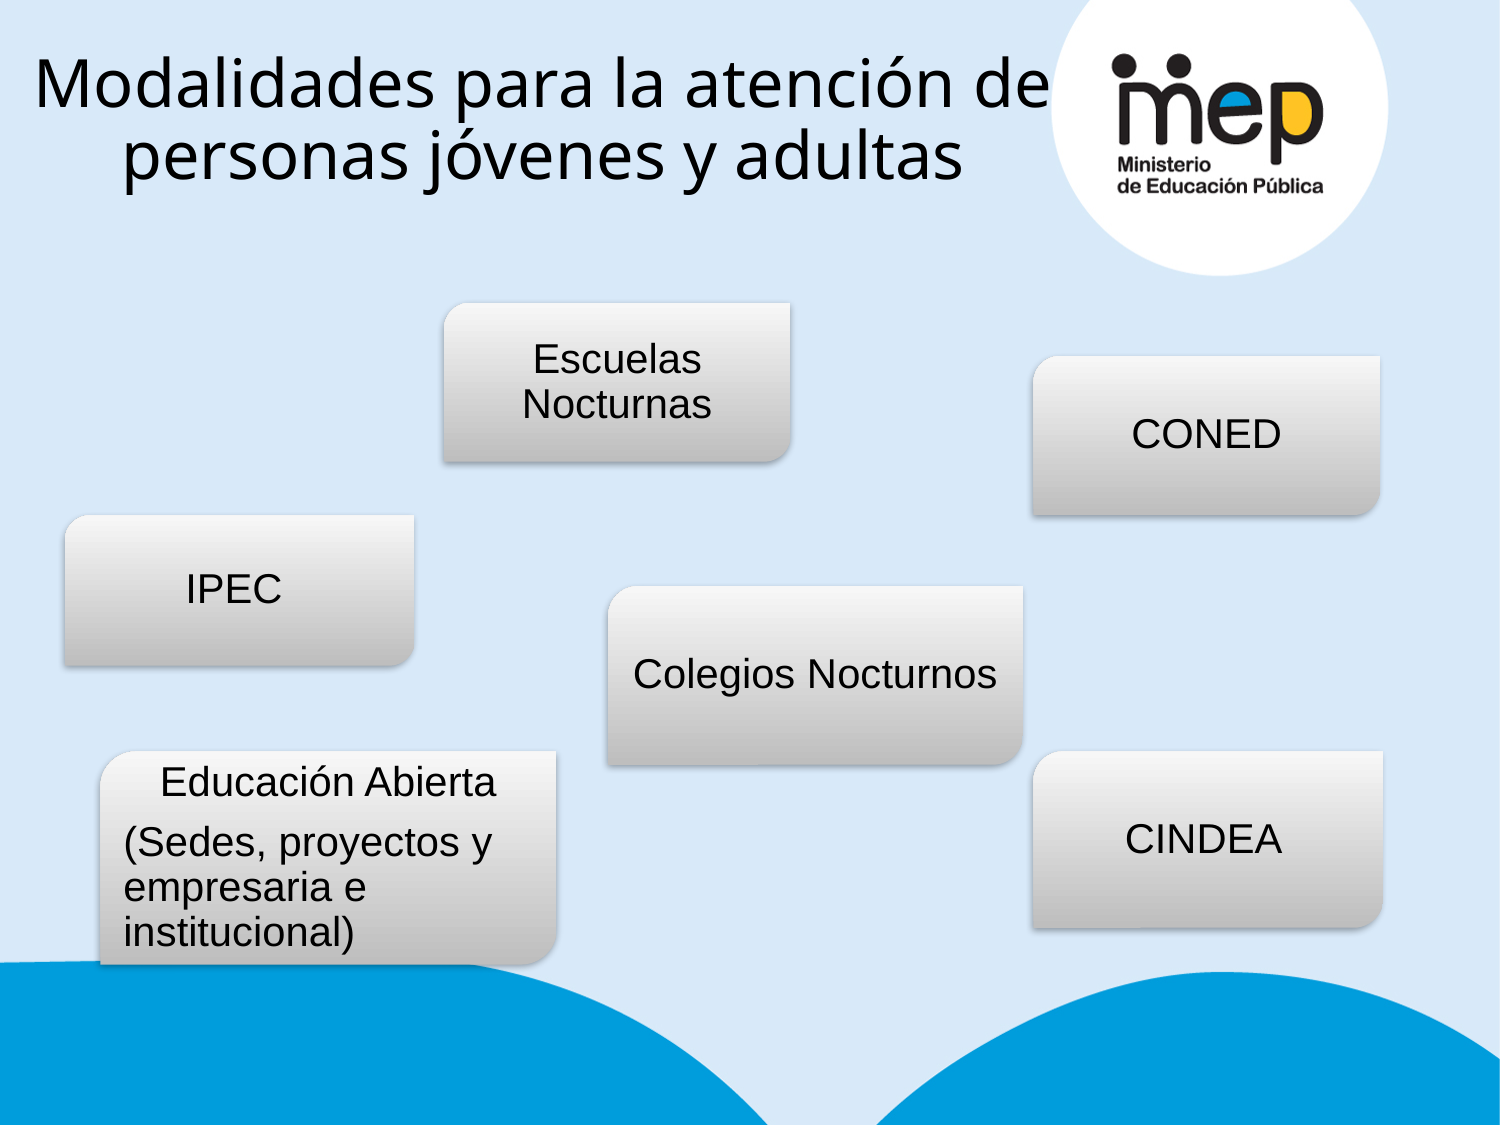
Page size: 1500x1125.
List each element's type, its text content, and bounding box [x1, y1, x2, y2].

text_box Modalidades para la atención de personas jóvenes y adultas [0, 42, 1087, 208]
picture [648, 1026, 1015, 1125]
picture [0, 0, 1500, 1058]
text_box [40, 278, 1448, 1026]
